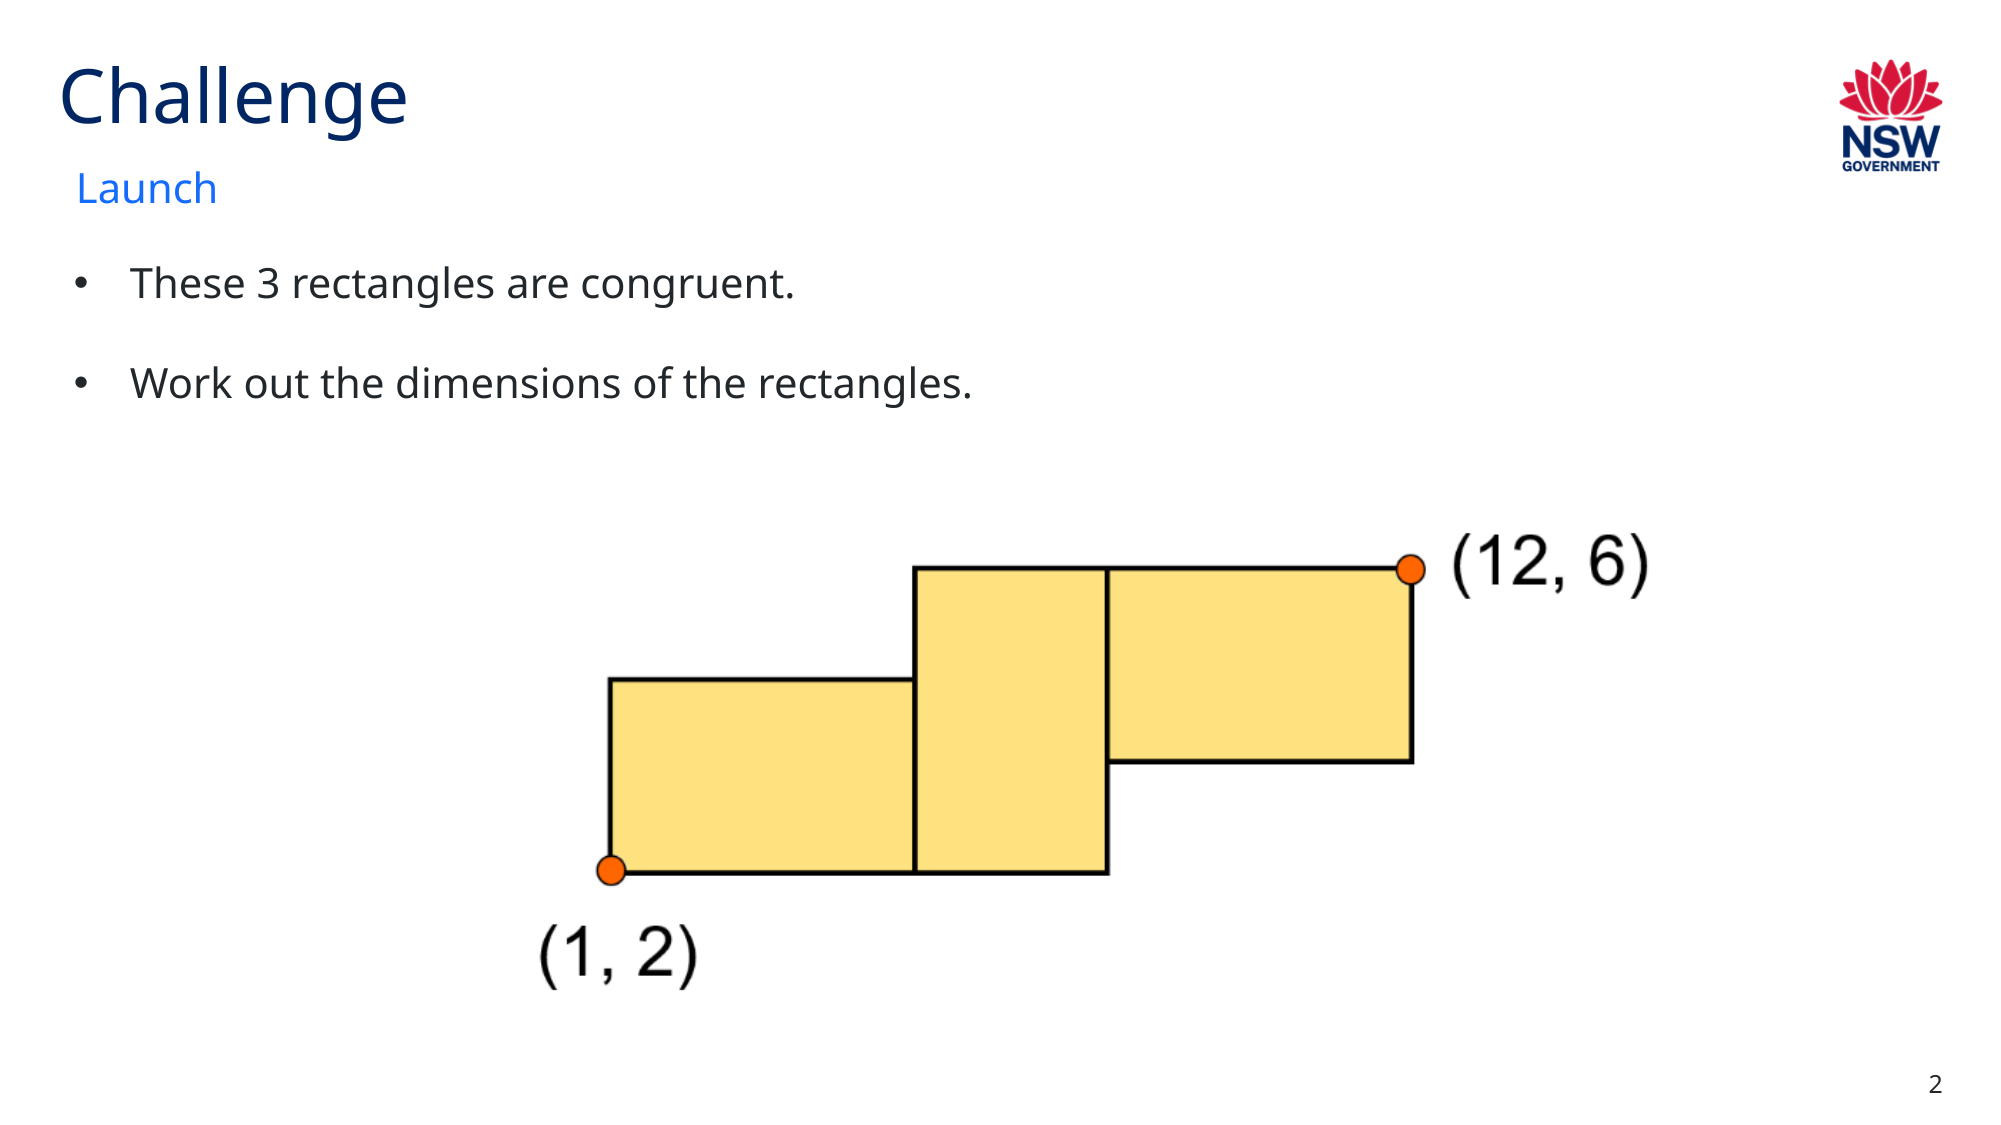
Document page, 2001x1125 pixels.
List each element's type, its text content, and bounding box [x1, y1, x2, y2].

text_box These 3 rectangles are congruent. Work out the dimensions of the rectangles. [59, 224, 1485, 415]
picture [1839, 59, 1943, 172]
list Launch [75, 161, 1713, 212]
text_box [346, 412, 1697, 1043]
slide_number 2 [1824, 1068, 1943, 1099]
title Challenge [59, 59, 1713, 149]
